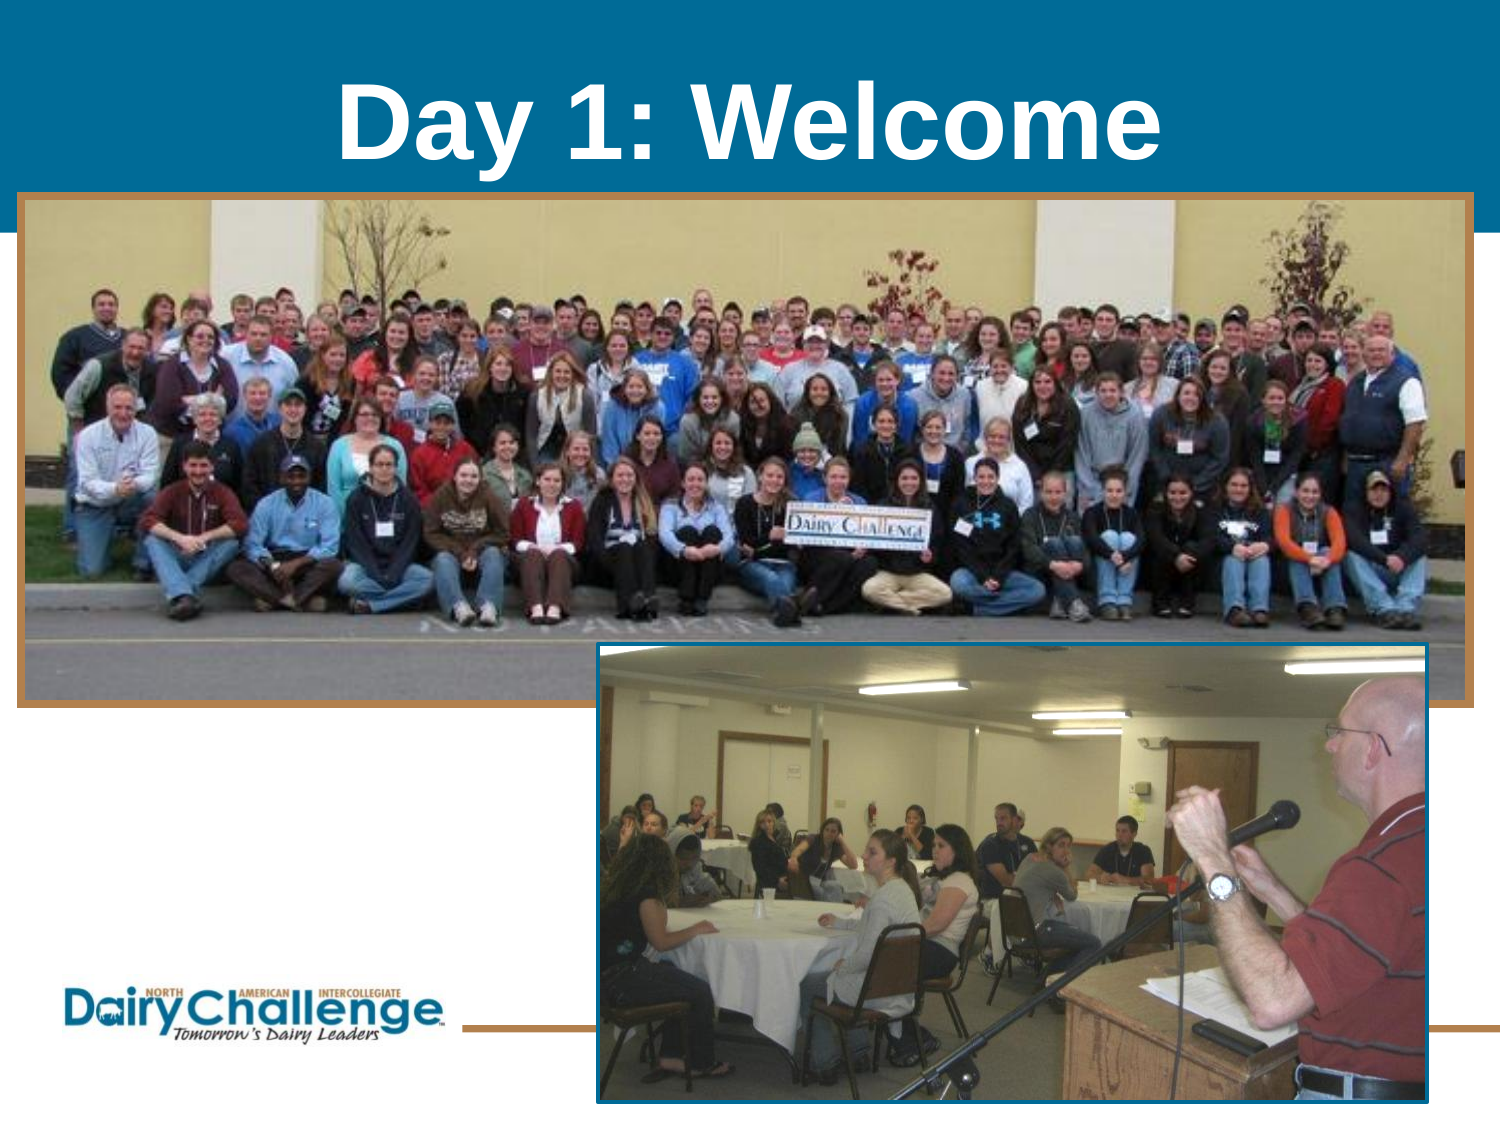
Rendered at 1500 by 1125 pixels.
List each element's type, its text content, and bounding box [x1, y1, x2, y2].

title Day 1: Welcome [0, 0, 1500, 233]
picture [24, 199, 1466, 701]
picture [62, 974, 446, 1050]
picture [601, 647, 1424, 1099]
